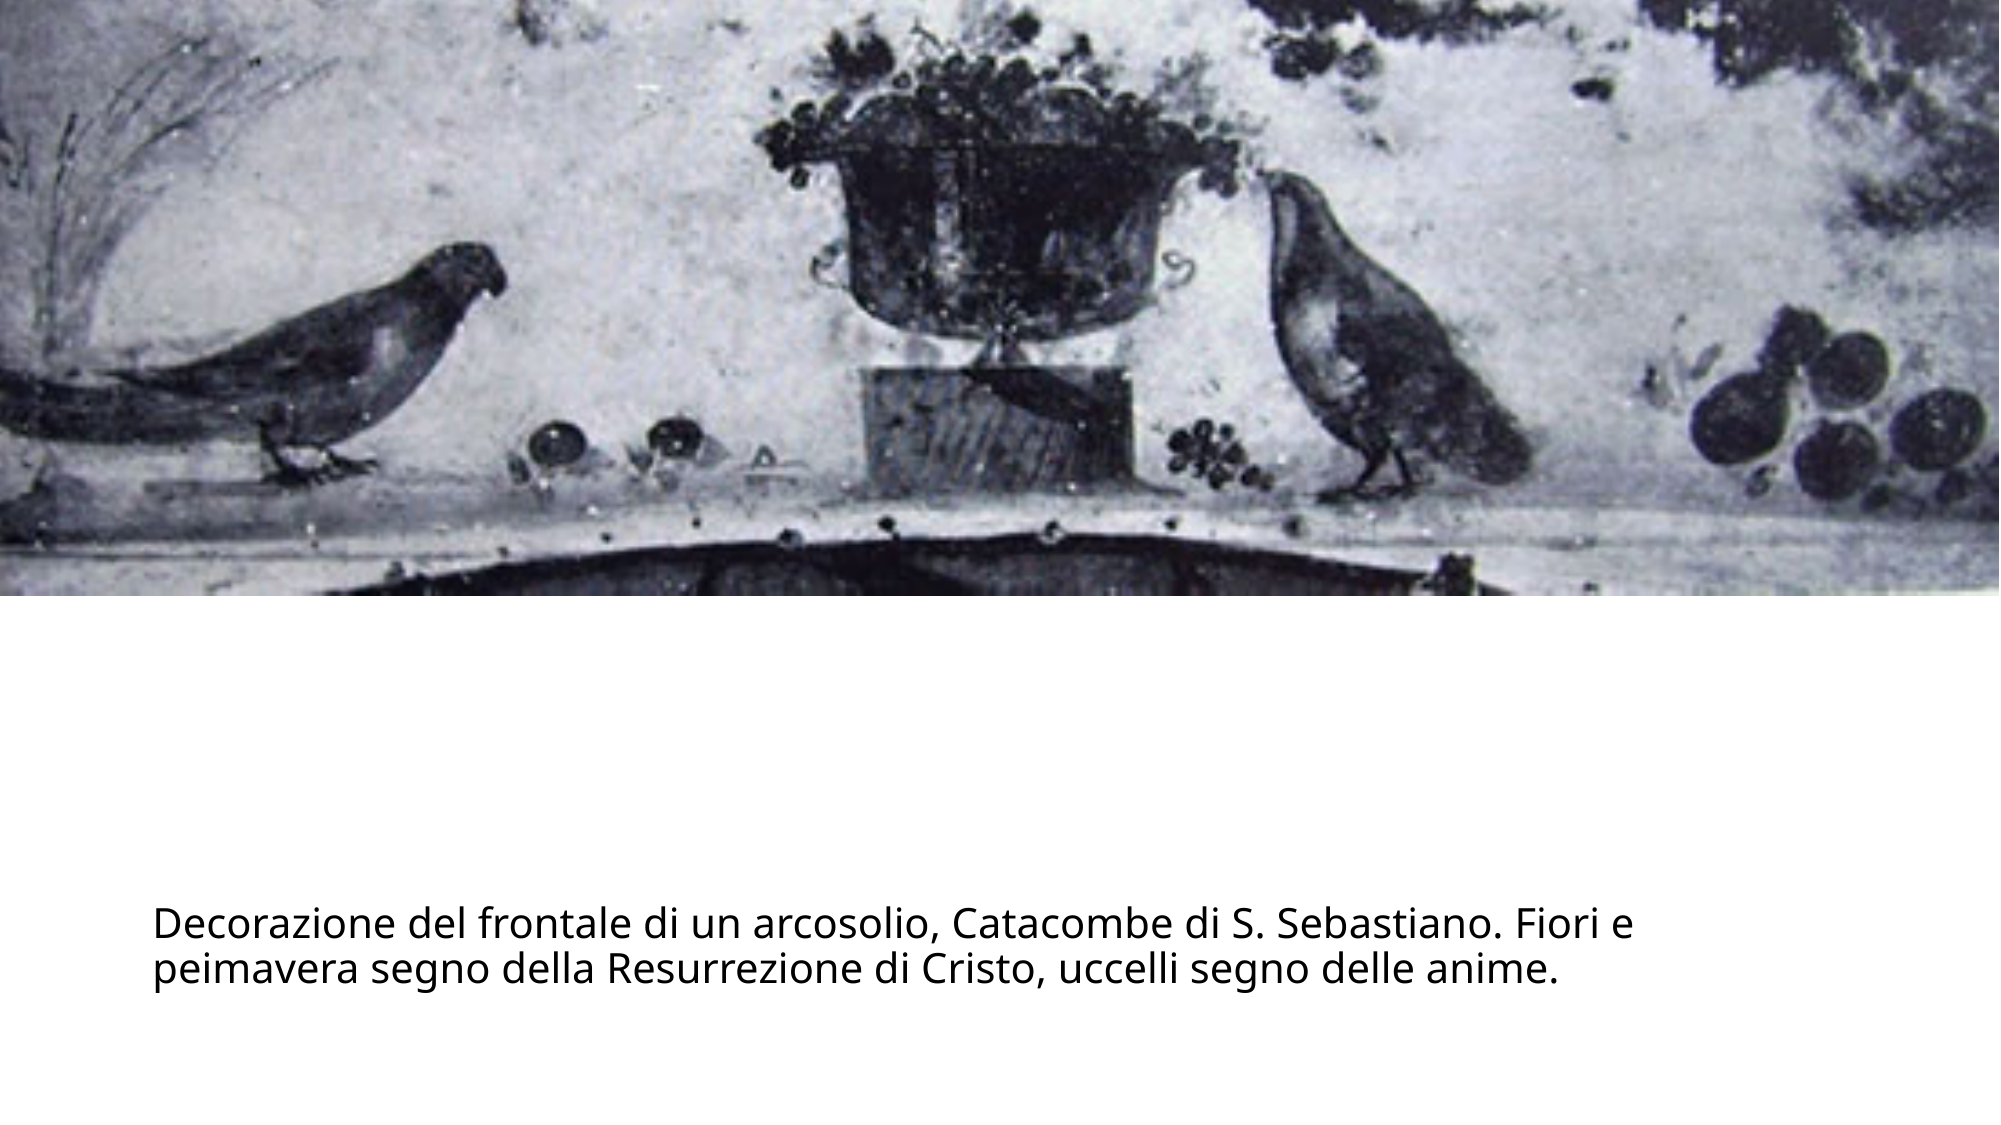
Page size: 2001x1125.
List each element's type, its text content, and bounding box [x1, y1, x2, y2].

title Decorazione del frontale di un arcosolio, Catacombe di S. Sebastiano. Fiori e peimavera segno della Resurrezione di Cristo, uccelli segno delle anime. [137, 858, 1863, 1038]
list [0, 0, 1999, 596]
